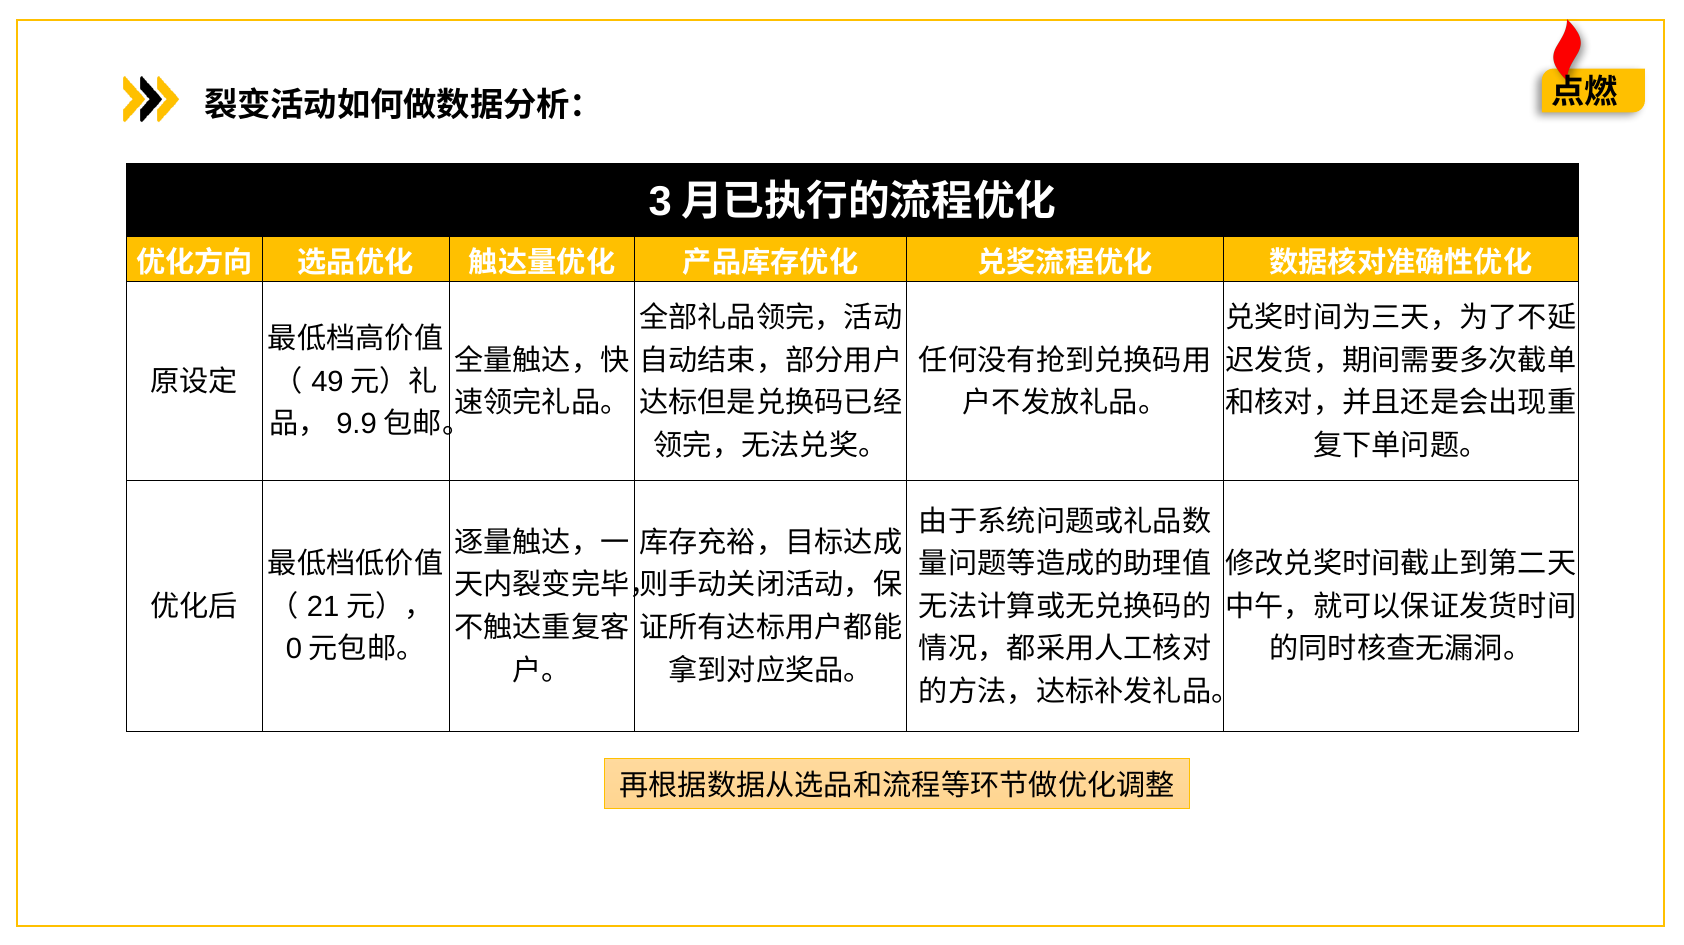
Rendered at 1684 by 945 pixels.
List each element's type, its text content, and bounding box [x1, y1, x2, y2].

table_cell 最低档低价值（21元），0元包邮。 [263, 481, 449, 731]
table_cell 全部礼品领完，活动自动结束，部分用户达标但是兑换码已经领完，无法兑奖。 [635, 282, 906, 480]
table_cell 逐量触达，一天内裂变完毕，不触达重复客户。 [450, 481, 634, 731]
text_box 再根据数据从选品和流程等环节做优化调整 [604, 758, 1190, 809]
table_cell 触达量优化 [450, 237, 634, 281]
table_cell 优化后 [127, 481, 262, 731]
table_cell 库存充裕，目标达成则手动关闭活动，保证所有达标用户都能拿到对应奖品。 [635, 481, 906, 731]
table_cell 原设定 [127, 282, 262, 480]
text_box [1536, 19, 1645, 118]
table_cell 选品优化 [263, 237, 449, 281]
table_cell 兑奖时间为三天，为了不延迟发货，期间需要多次截单和核对，并且还是会出现重复下单问题。 [1224, 282, 1578, 480]
table_cell 产品库存优化 [635, 237, 906, 281]
table_cell 优化方向 [127, 237, 262, 281]
table_cell 最低档高价值（49元）礼品，9.9包邮。 [263, 282, 449, 480]
table_cell 全量触达，快速领完礼品。 [450, 282, 634, 480]
table_cell 数据核对准确性优化 [1224, 237, 1578, 281]
table_cell 修改兑奖时间截止到第二天中午，就可以保证发货时间的同时核查无漏洞。 [1224, 481, 1578, 731]
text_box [123, 76, 180, 122]
table_cell 由于系统问题或礼品数量问题等造成的助理值无法计算或无兑换码的情况，都采用人工核对的方法，达标补发礼品。 [907, 481, 1223, 731]
table_header 3月已执行的流程优化 [127, 164, 1578, 236]
table_cell 兑奖流程优化 [907, 237, 1223, 281]
text_box [图片] [16, 19, 1665, 927]
table_cell 任何没有抢到兑换码用户不发放礼品。 [907, 282, 1223, 480]
